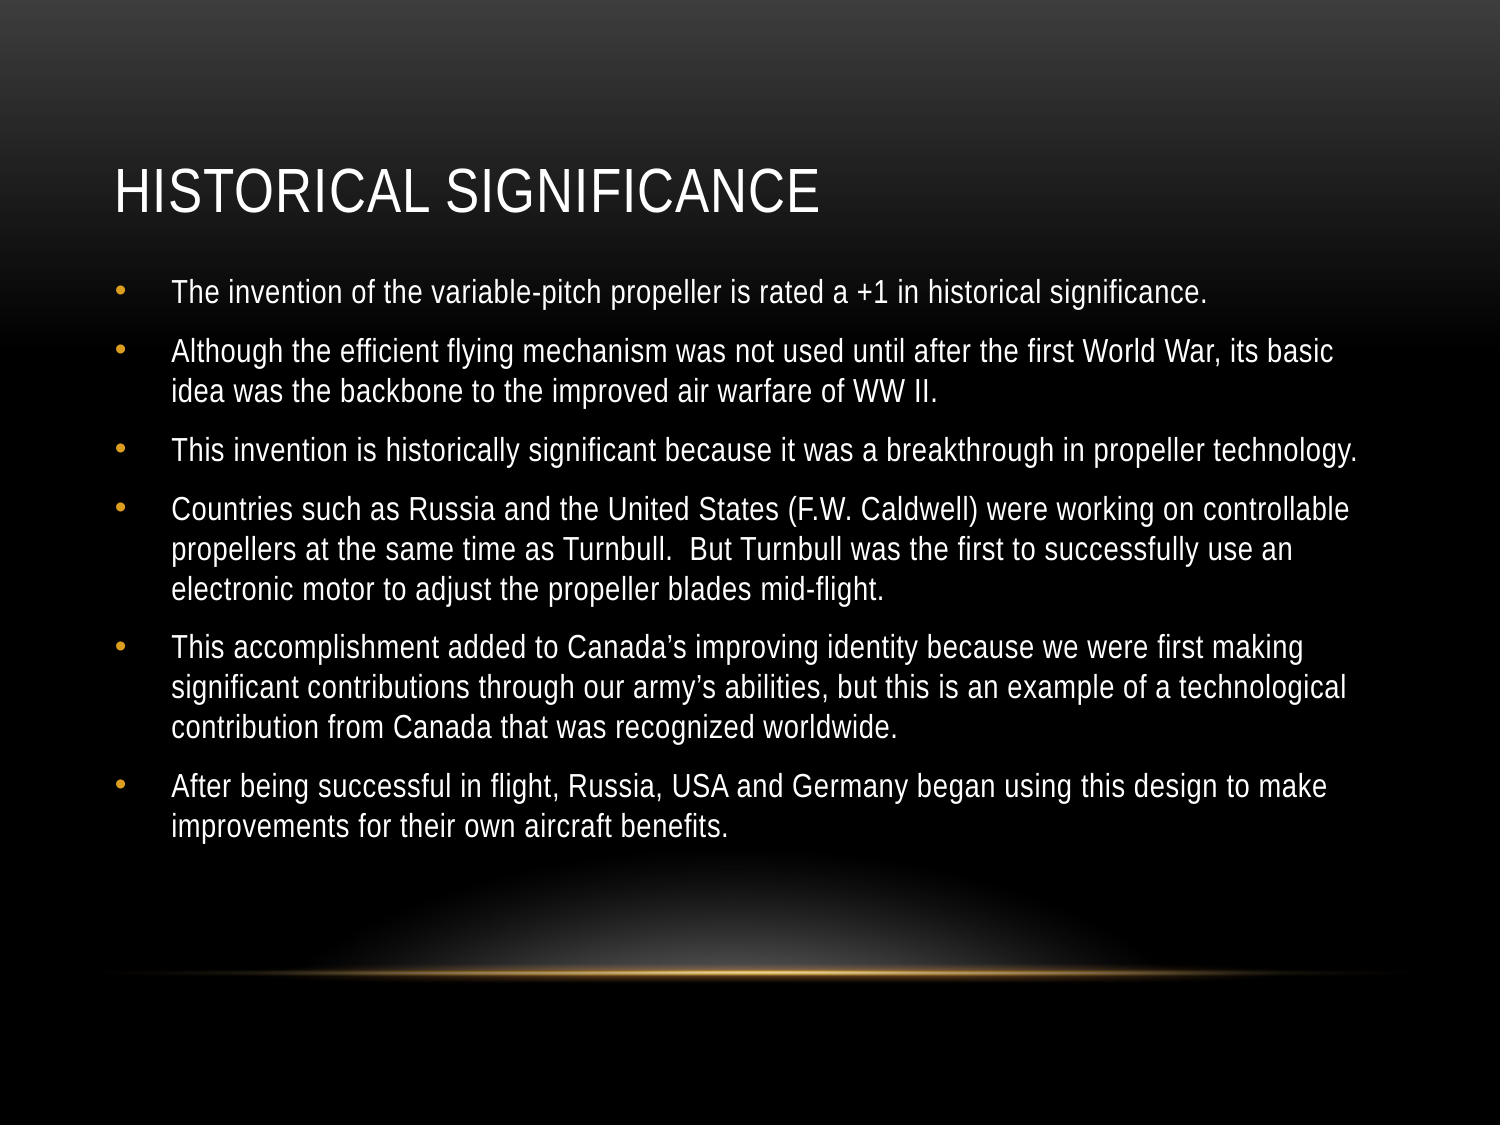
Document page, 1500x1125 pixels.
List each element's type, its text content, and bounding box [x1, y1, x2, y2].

title Historical significance [99, 45, 1400, 233]
list The invention of the variable-pitch propeller is rated a +1 in historical significance. Although the efficient flying mechanism was not used until after the first World War, its basic idea was the backbone to the improved air warfare of WW II. This invention is historically significant because it was a breakthrough in propeller technology. Countries such as Russia and the United States (F.W. Caldwell) were working on controllable propellers at the same time as Turnbull. But Turnbull was the first to successfully use an electronic motor to adjust the propeller blades mid-flight. This accomplishment added to Canada’s improving identity because we were first making significant contributions through our army’s abilities, but this is an example of a technological contribution from Canada that was recognized worldwide. After being successful in flight, Russia, USA and Germany began using this design to make improvements for their own aircraft benefits. [99, 262, 1400, 938]
picture [0, 0, 1500, 1125]
